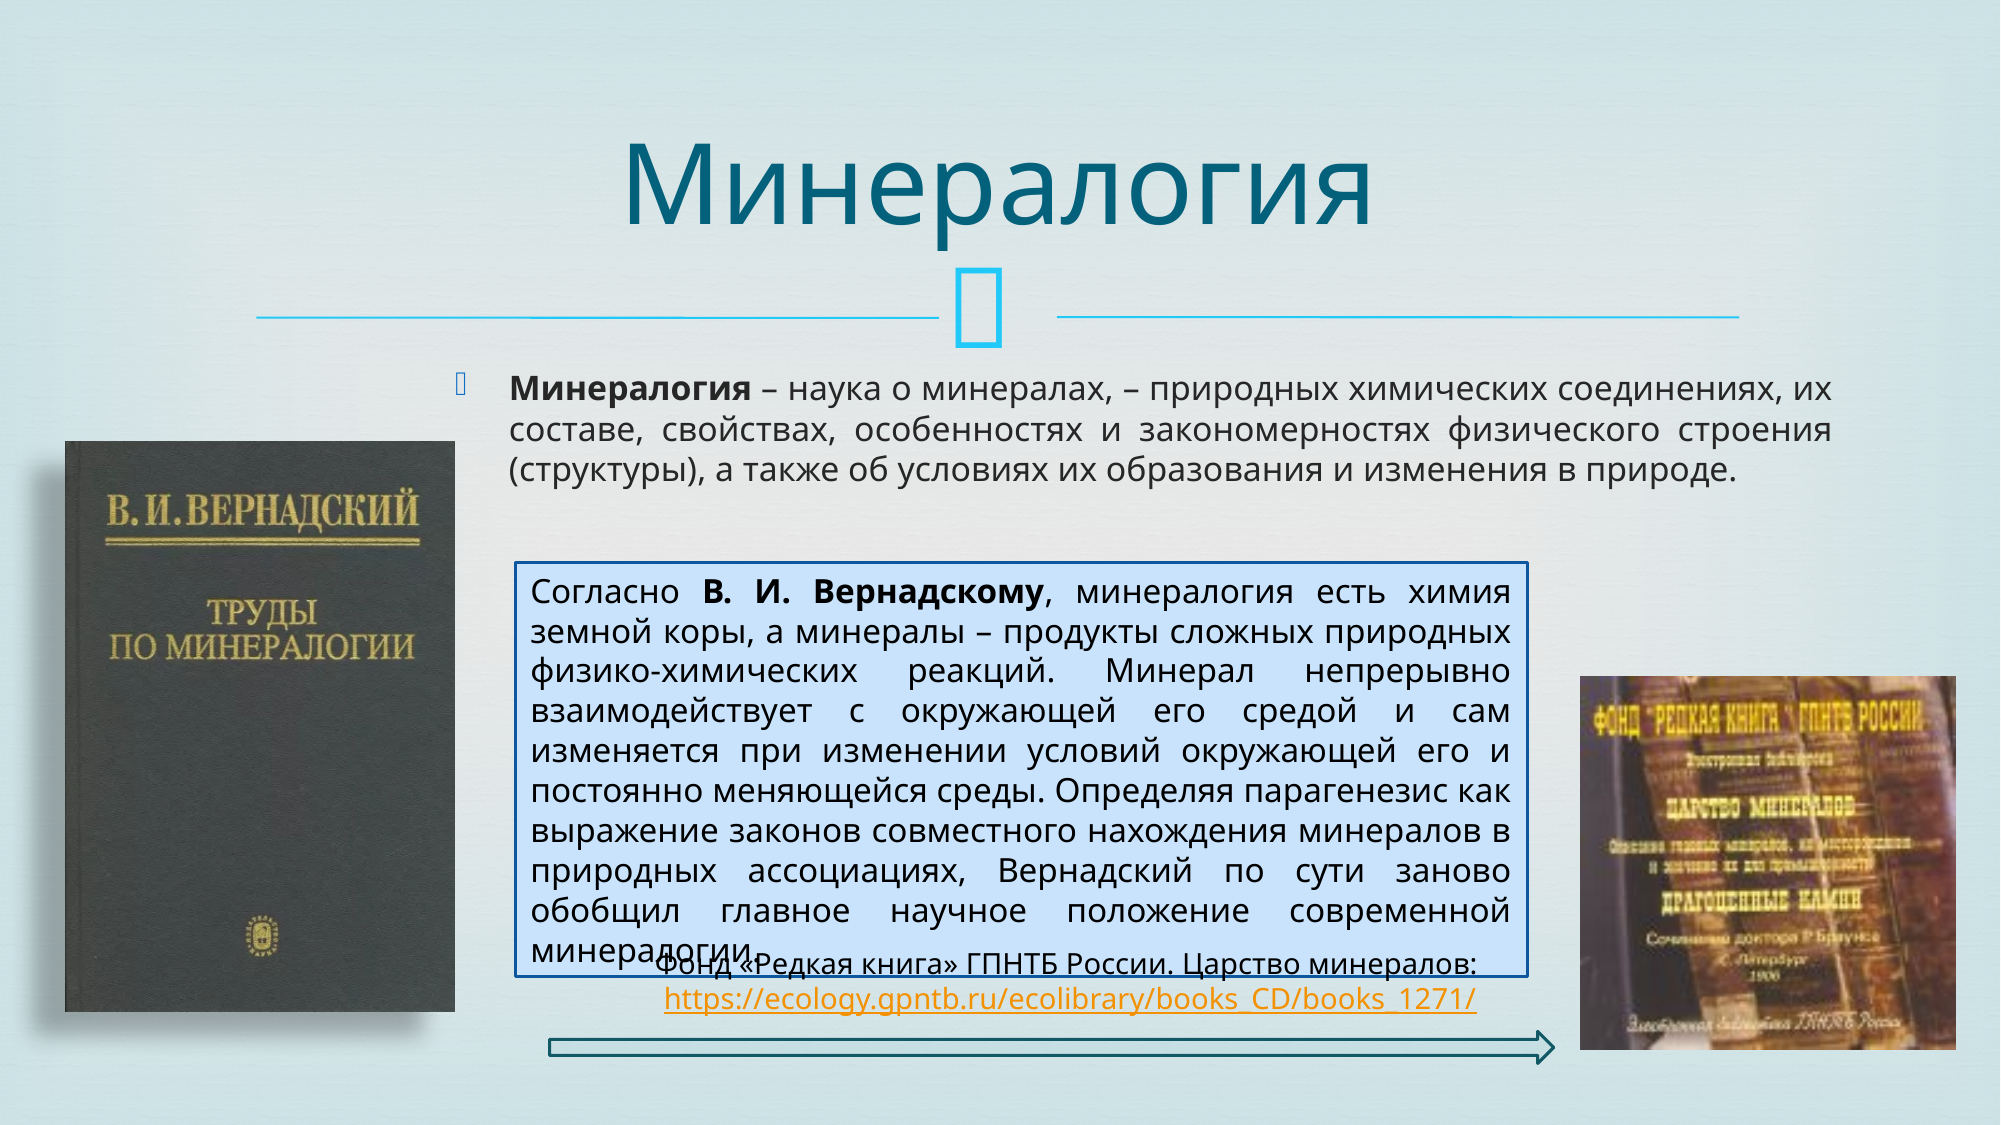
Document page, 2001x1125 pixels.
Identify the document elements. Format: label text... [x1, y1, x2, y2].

text_box Согласно В. И. Вернадскому, минералогия есть химия земной коры, а минералы – продукты сложных природных физико-химических реакций. Минерал непрерывно взаимодействует с окружающей его средой и сам изменяется при изменении условий окружающей его и постоянно меняющейся среды. Определяя парагенезис как выражение законов совместного нахождения минералов в природных ассоциациях, Вернадский по сути заново обобщил главное научное положение современной минералогии. [514, 561, 1529, 978]
picture [1579, 676, 1957, 1051]
title Минералогия [150, 93, 1848, 267]
text_box [548, 1029, 1555, 1065]
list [64, 440, 456, 1013]
text_box Фонд «Редкая книга» ГПНТБ России. Царство минералов: https://ecology.gpntb.ru/ecolibrary/books_CD/books_1271/ [595, 938, 1545, 1028]
text_box Минералогия – наука о минералах, – природных химических соединениях, их составе, свойствах, особенностях и закономерностях физического строения (структуры), а также об условиях их образования и изменения в природе. [440, 359, 1847, 524]
